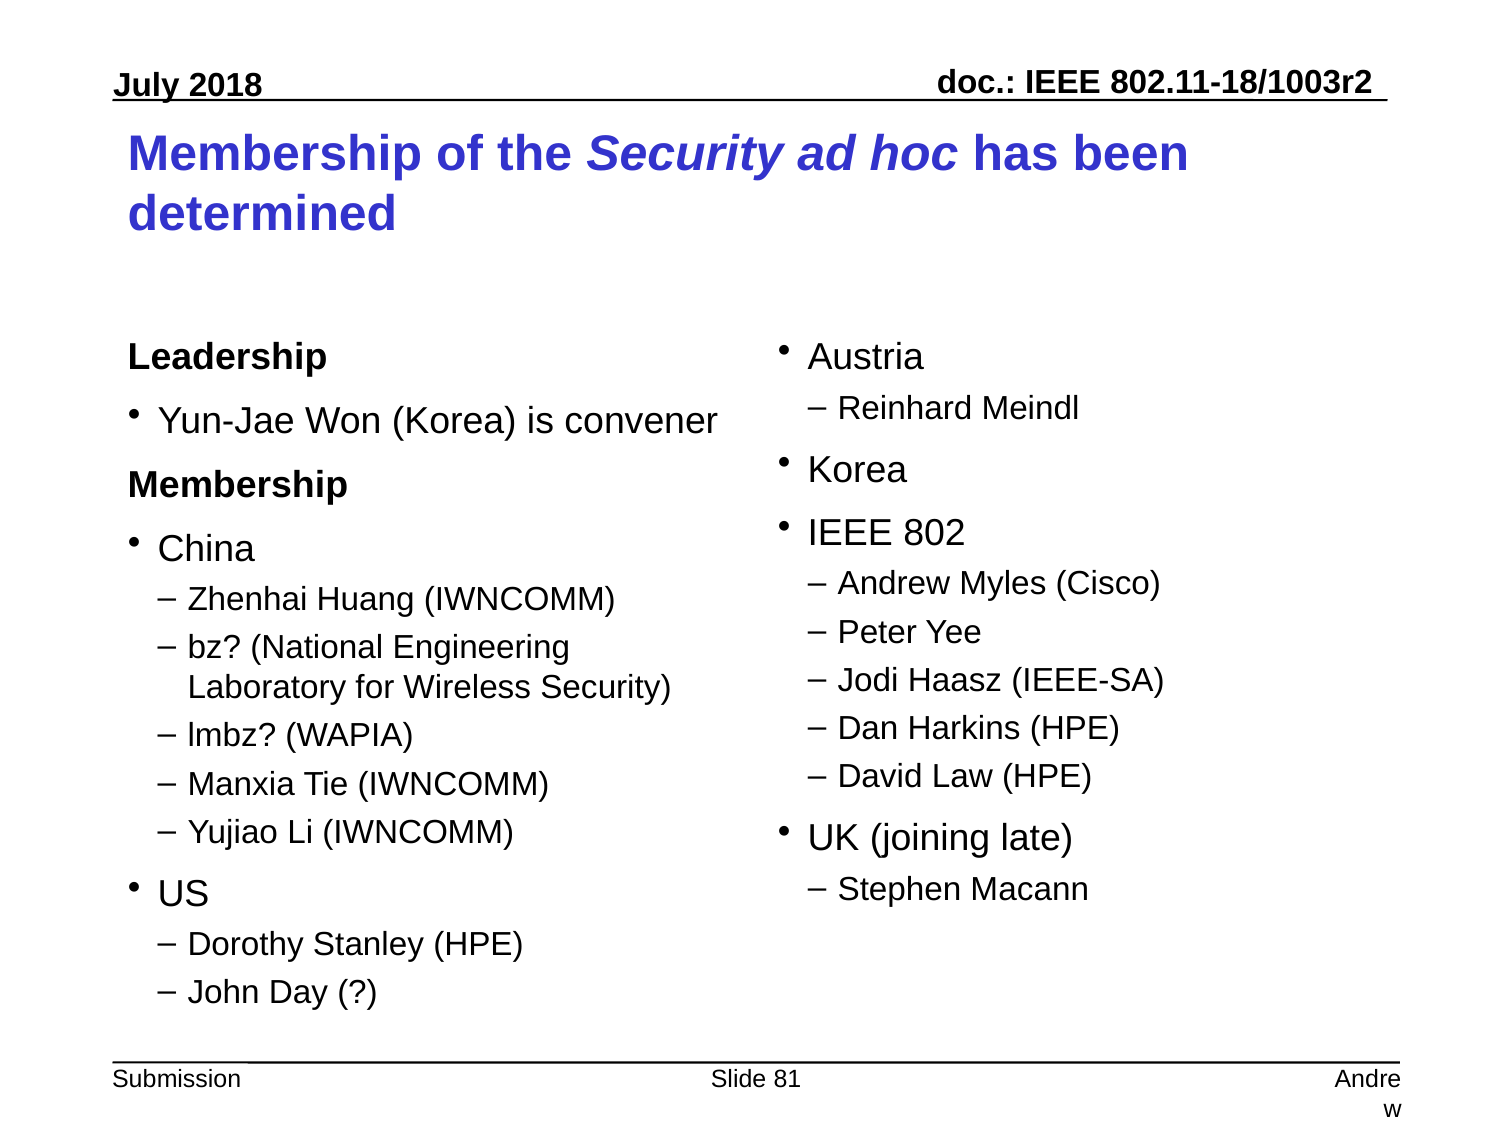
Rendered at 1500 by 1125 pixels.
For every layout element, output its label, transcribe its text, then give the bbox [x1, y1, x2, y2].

list Austria Reinhard Meindl Korea IEEE 802 Andrew Myles (Cisco) Peter Yee Jodi Haasz (IEEE-SA) Dan Harkins (HPE) David Law (HPE) UK (joining late) Stephen Macann [762, 324, 1388, 1000]
slide_number Slide 81 [709, 1061, 803, 1093]
title Membership of the Security ad hoc has been determined [112, 112, 1388, 288]
footer Andrew Myles, Cisco [1320, 1061, 1402, 1093]
list Leadership Yun-Jae Won (Korea) is convener Membership China Zhenhai Huang (IWNCOMM) bz? (National Engineering Laboratory for Wireless Security) lmbz? (WAPIA) Manxia Tie (IWNCOMM) Yujiao Li (IWNCOMM) US Dorothy Stanley (HPE) John Day (?) [112, 324, 738, 1000]
